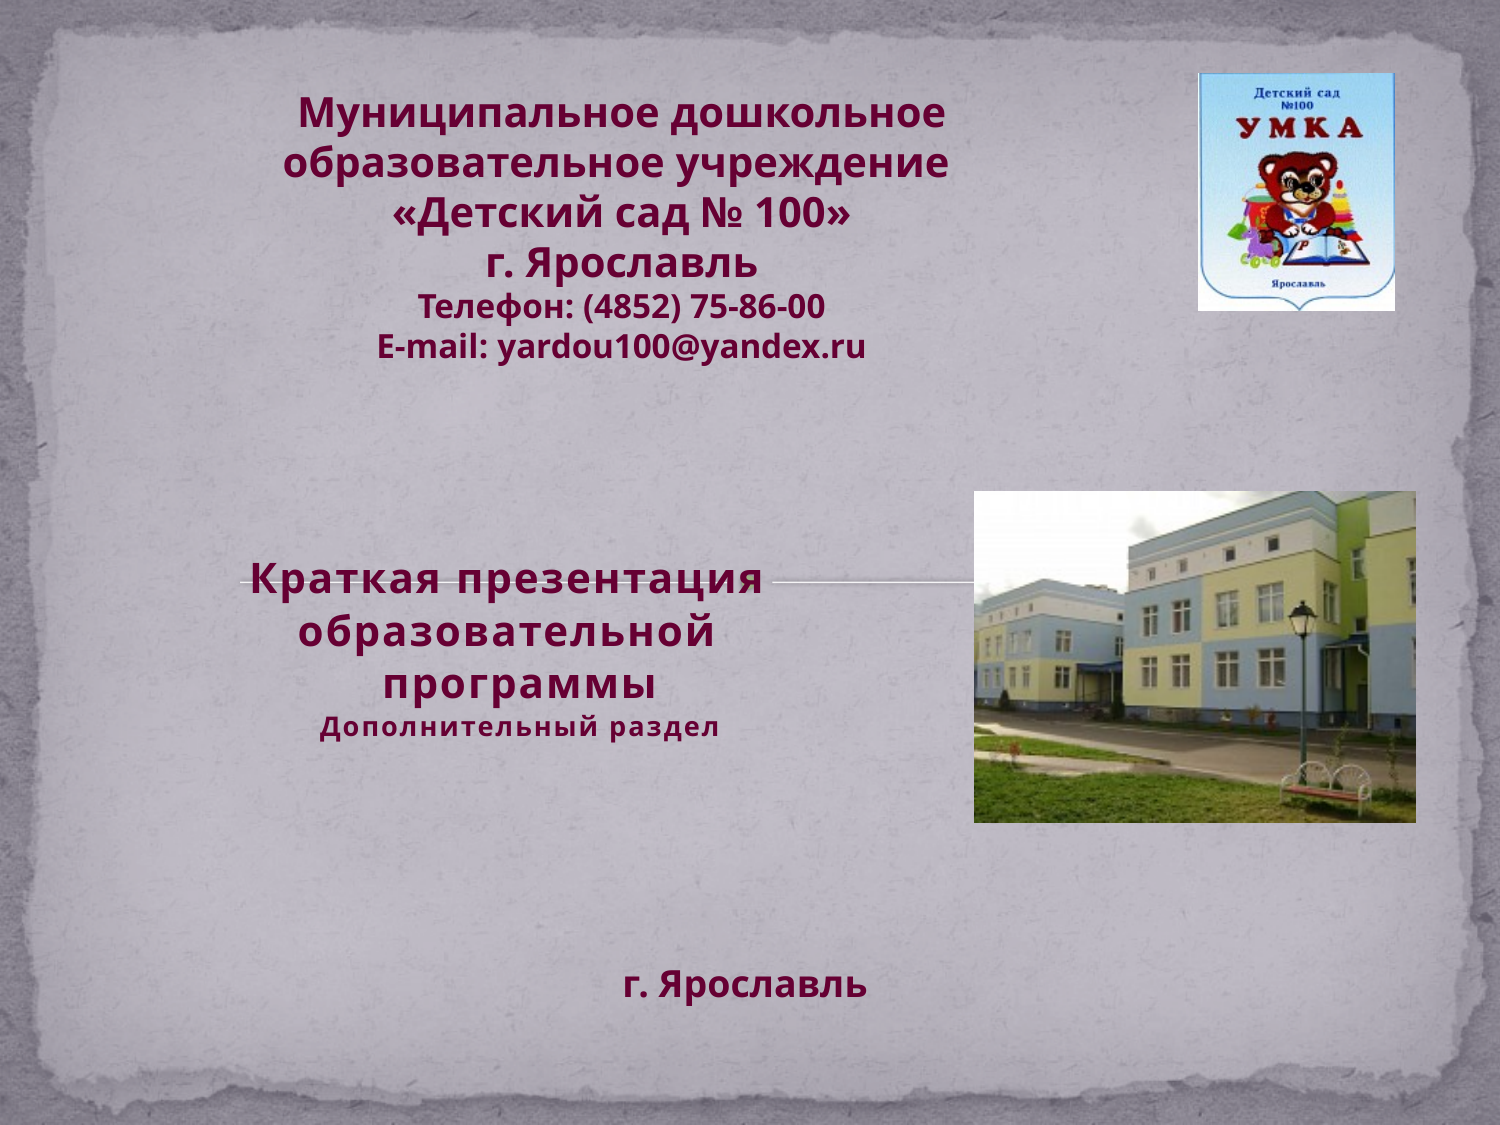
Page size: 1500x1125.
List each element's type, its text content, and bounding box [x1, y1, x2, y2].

picture [974, 491, 1416, 823]
subtitle Краткая презентация образовательной программы Дополнительный раздел [88, 491, 951, 906]
text_box Муниципальное дошкольное образовательное учреждение «Детский сад № 100» г. Ярославль Телефон: (4852) 75-86-00 E-mail: yardou100@yandex.ru [135, 78, 1108, 373]
picture [1198, 73, 1395, 311]
text_box г. Ярославль [607, 952, 893, 1012]
